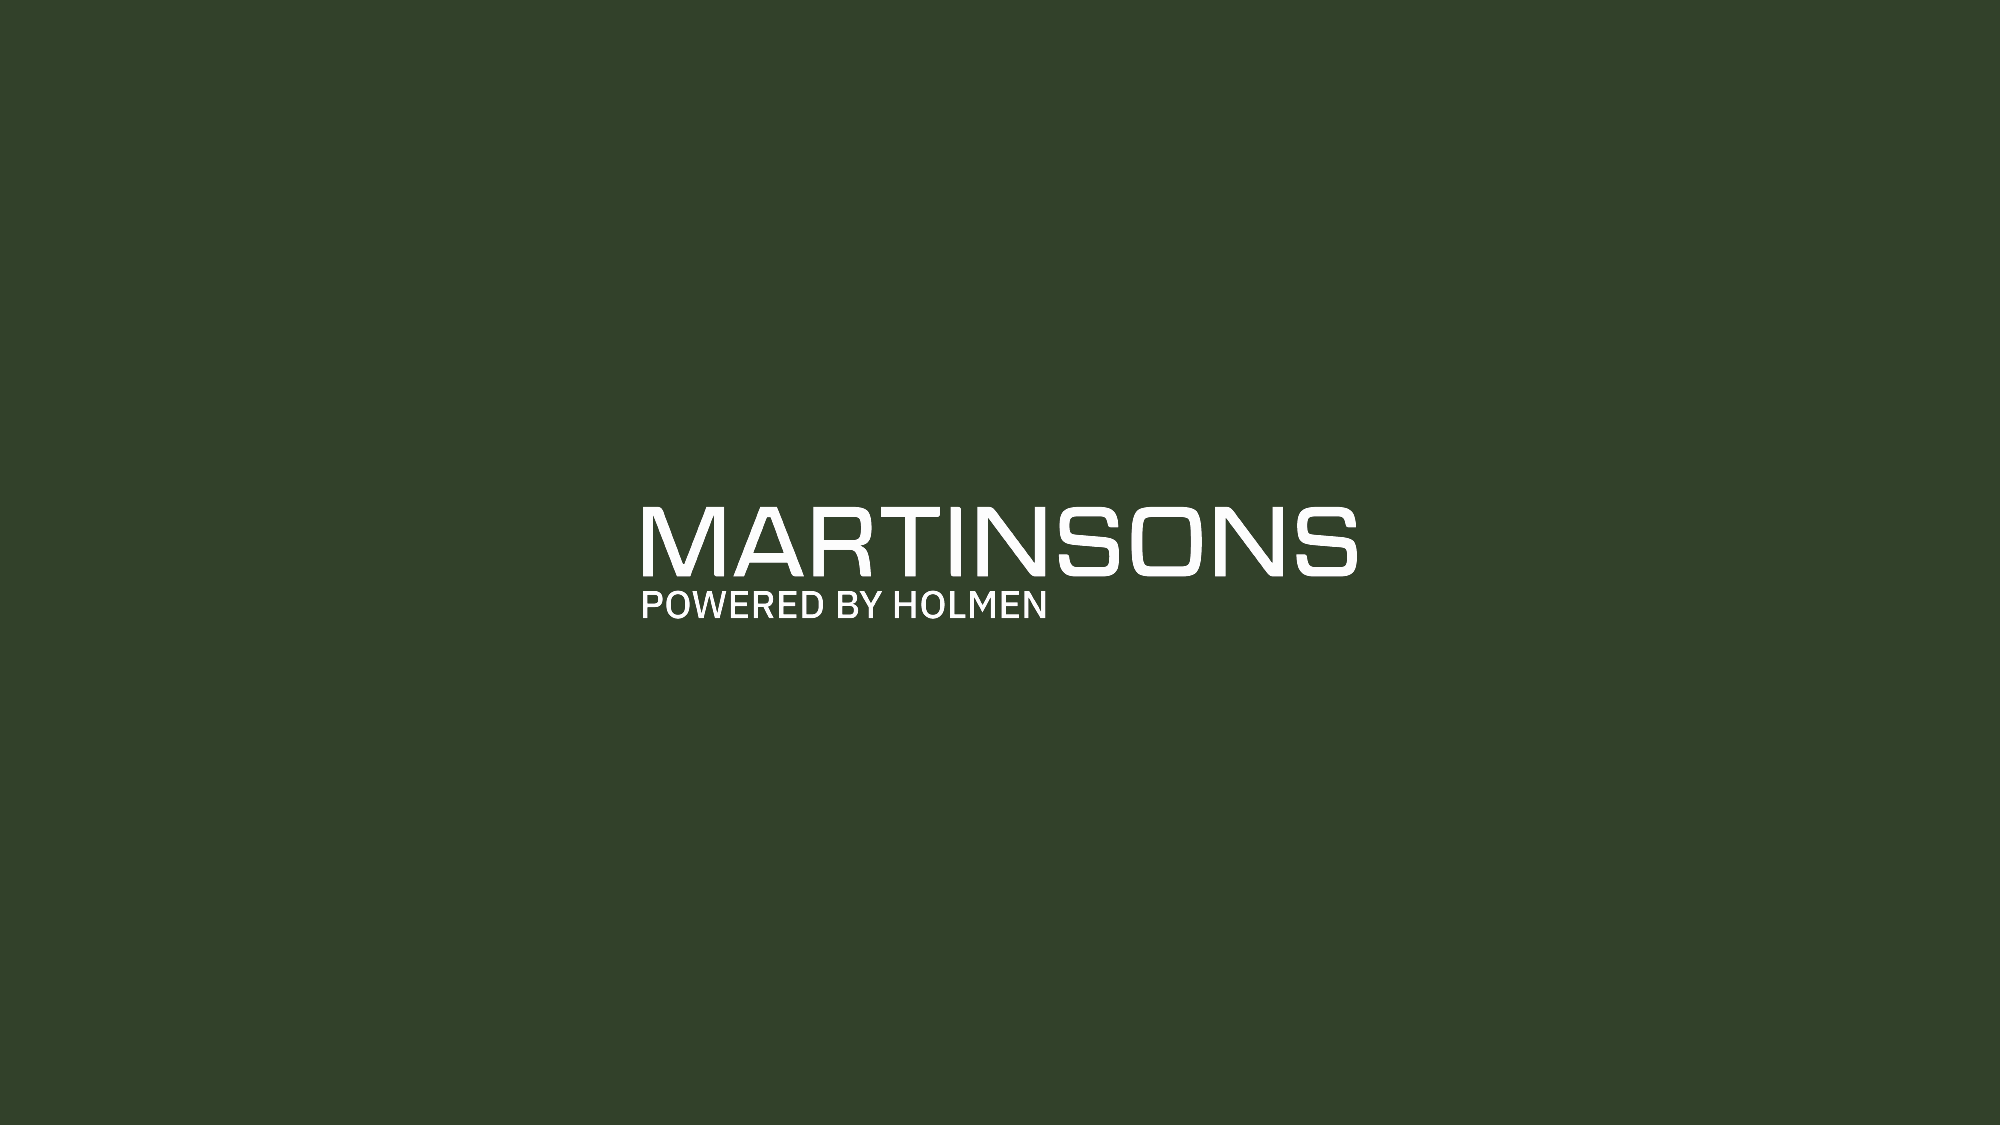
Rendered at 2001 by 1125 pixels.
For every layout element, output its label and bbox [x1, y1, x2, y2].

picture [630, 493, 1367, 627]
